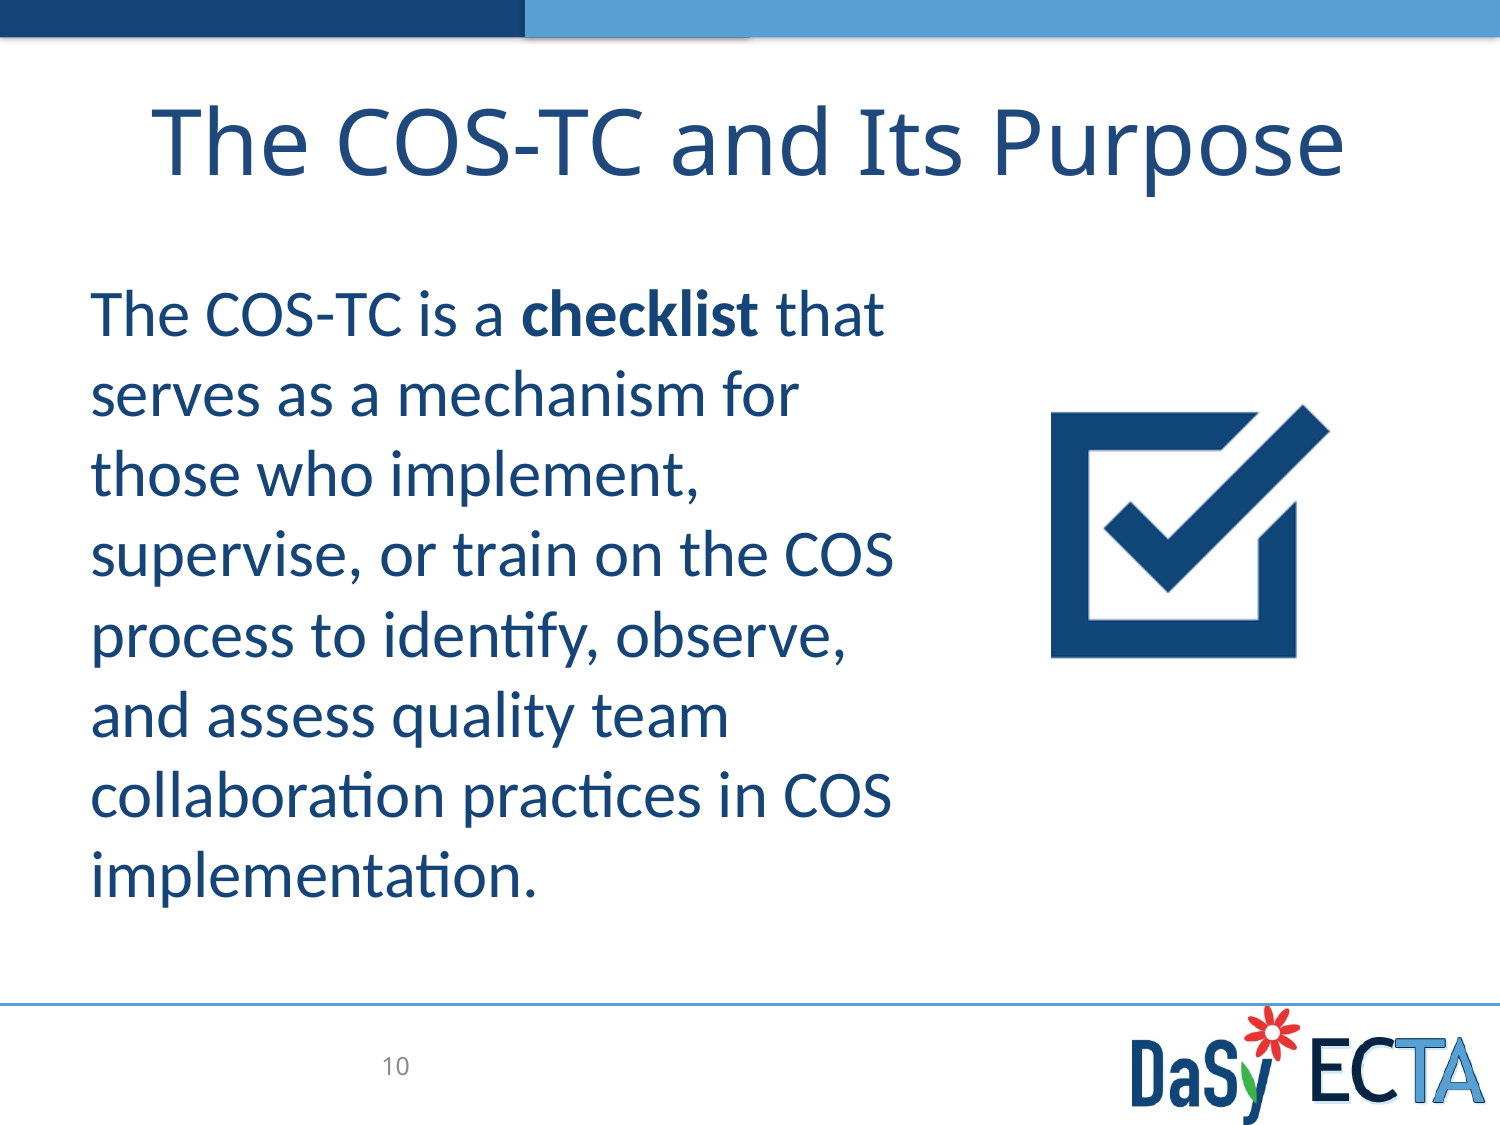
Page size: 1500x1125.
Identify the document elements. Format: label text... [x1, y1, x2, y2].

picture [1051, 392, 1330, 671]
slide_number 10 [75, 1038, 425, 1098]
picture [1132, 1006, 1300, 1125]
picture [1312, 1037, 1487, 1105]
list The COS-TC is a checklist that serves as a mechanism for those who implement, supervise, or train on the COS process to identify, observe, and assess quality team collaboration practices in COS implementation. [75, 262, 948, 925]
title The COS-TC and Its Purpose [75, 45, 1425, 233]
